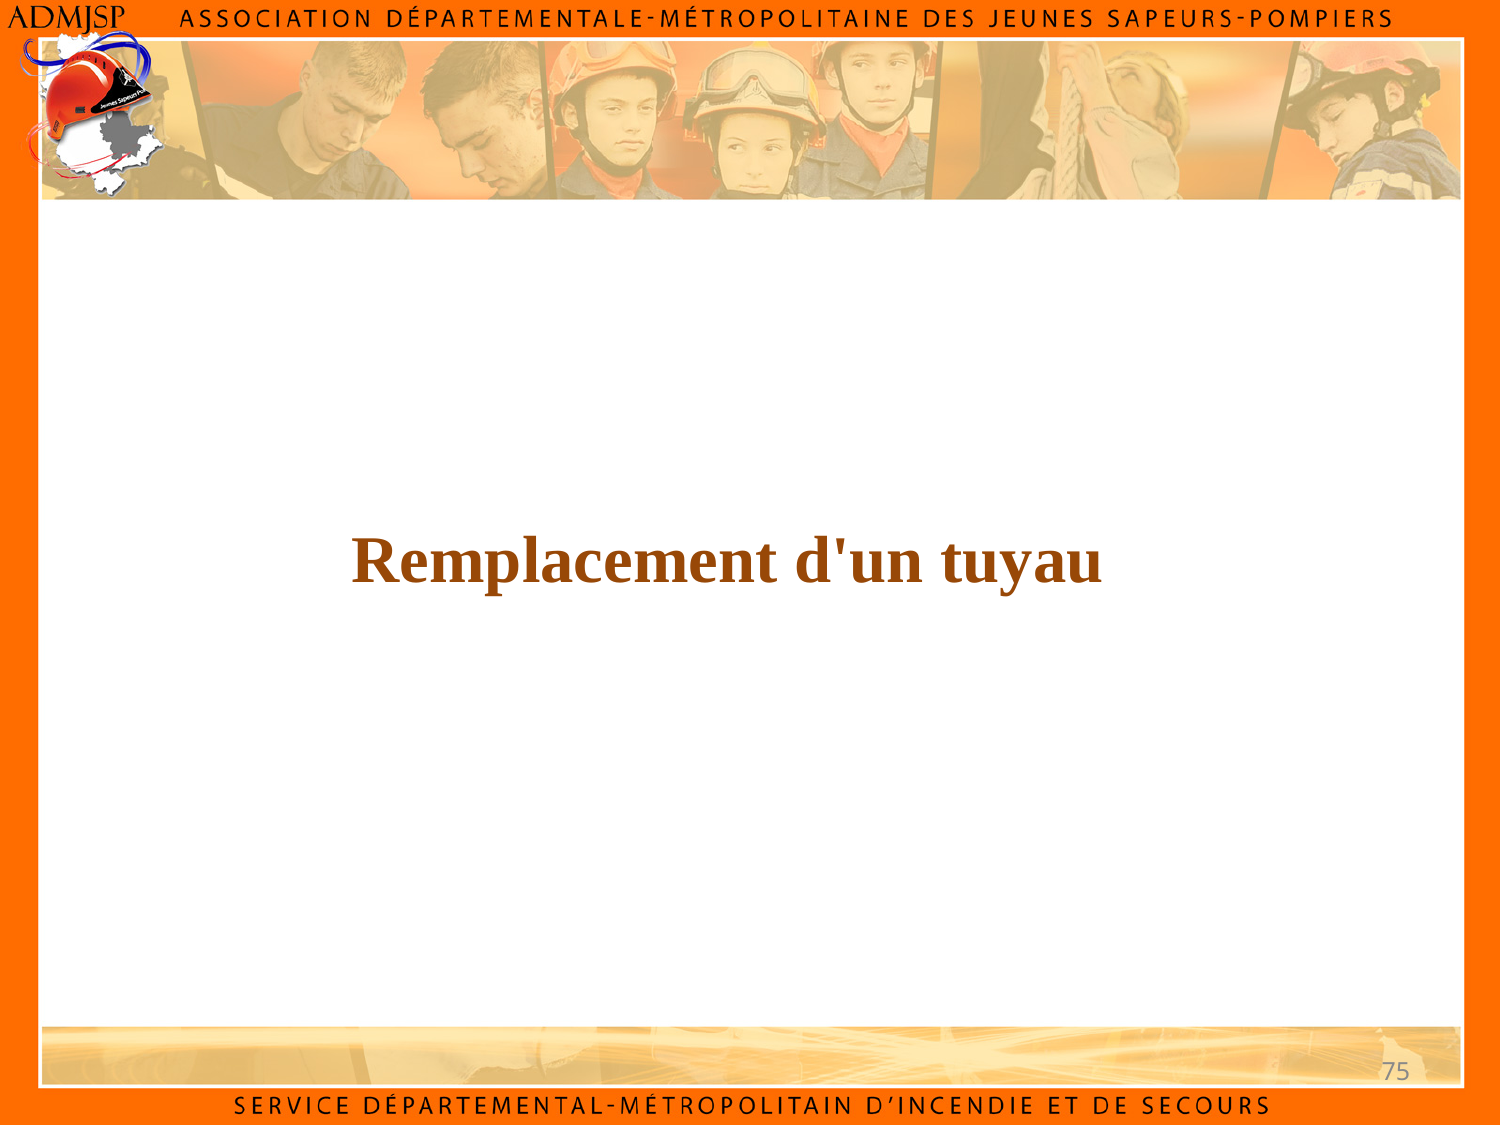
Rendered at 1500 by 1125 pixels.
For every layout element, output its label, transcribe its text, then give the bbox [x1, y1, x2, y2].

title Remplacement d'un tuyau [53, 479, 1404, 631]
text_box 75 [1074, 1042, 1425, 1103]
picture [0, 0, 1500, 1125]
